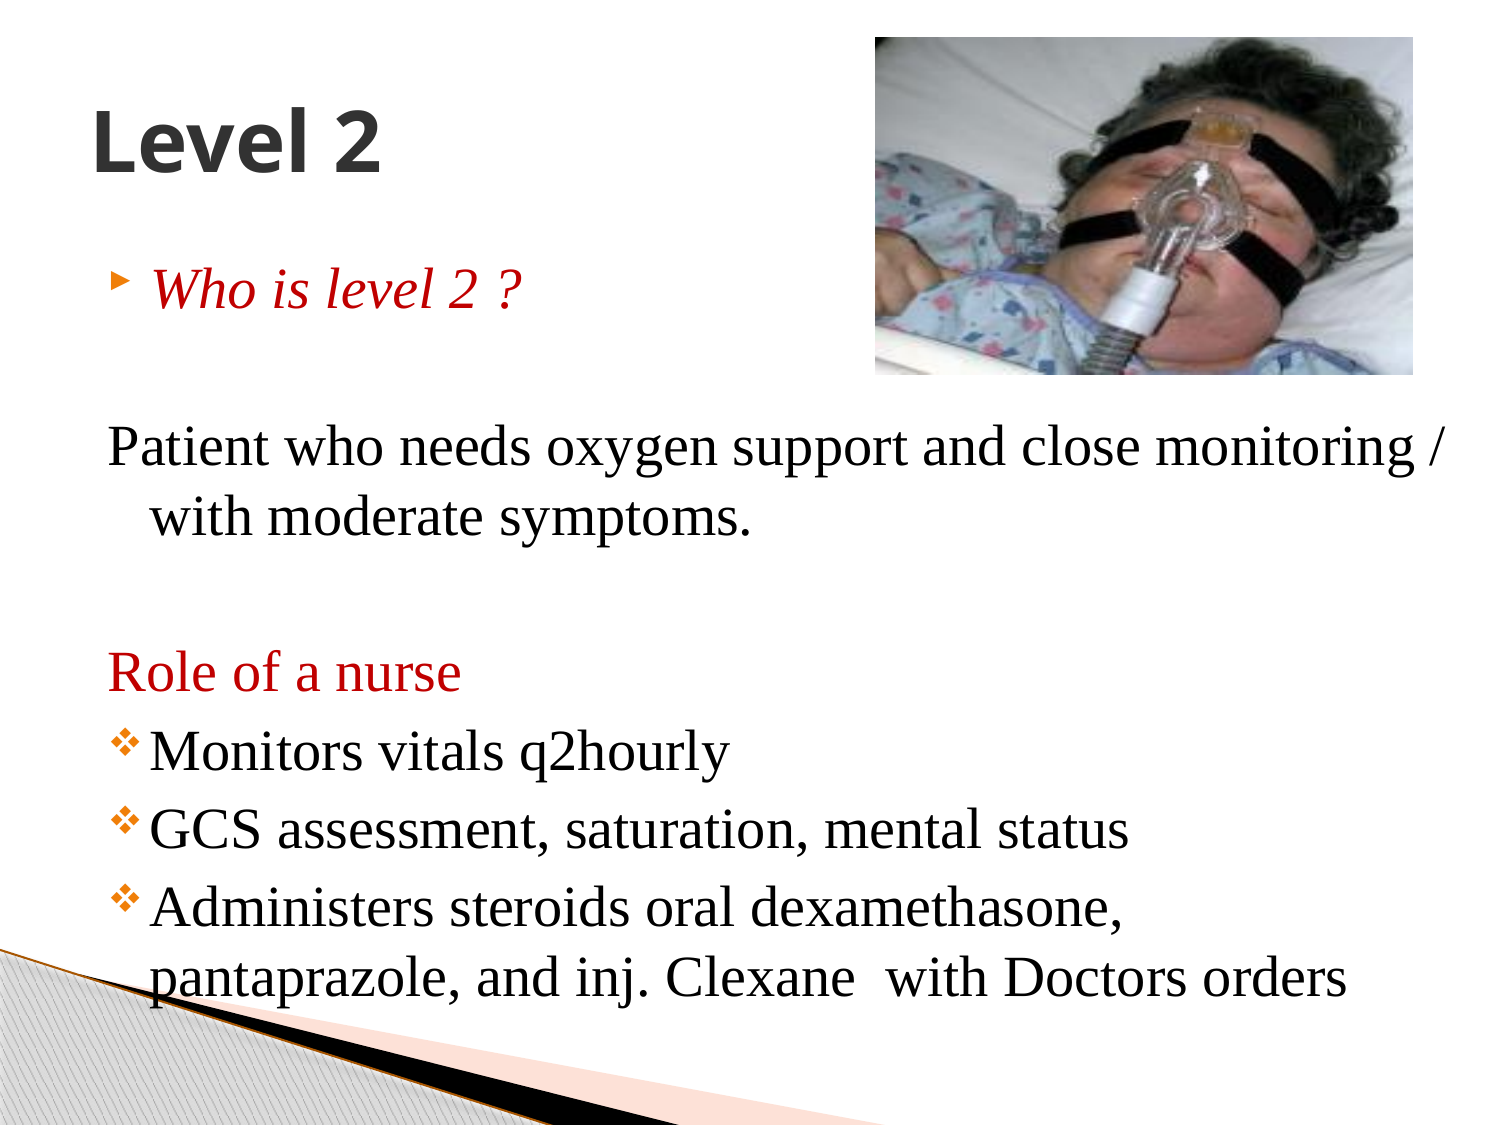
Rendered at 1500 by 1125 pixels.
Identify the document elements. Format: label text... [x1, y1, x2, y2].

picture [874, 37, 1413, 376]
title Level 2 [1417, 45, 1425, 233]
list Who is level 2 ? Patient who needs oxygen support and close monitoring / with moderate symptoms. Role of a nurse Monitors vitals q2hourly GCS assessment, saturation, mental status Administers steroids oral dexamethasone, pantaprazole, and inj. Clexane with Doctors orders [75, 243, 1463, 1063]
title Level 2 [75, 45, 868, 233]
